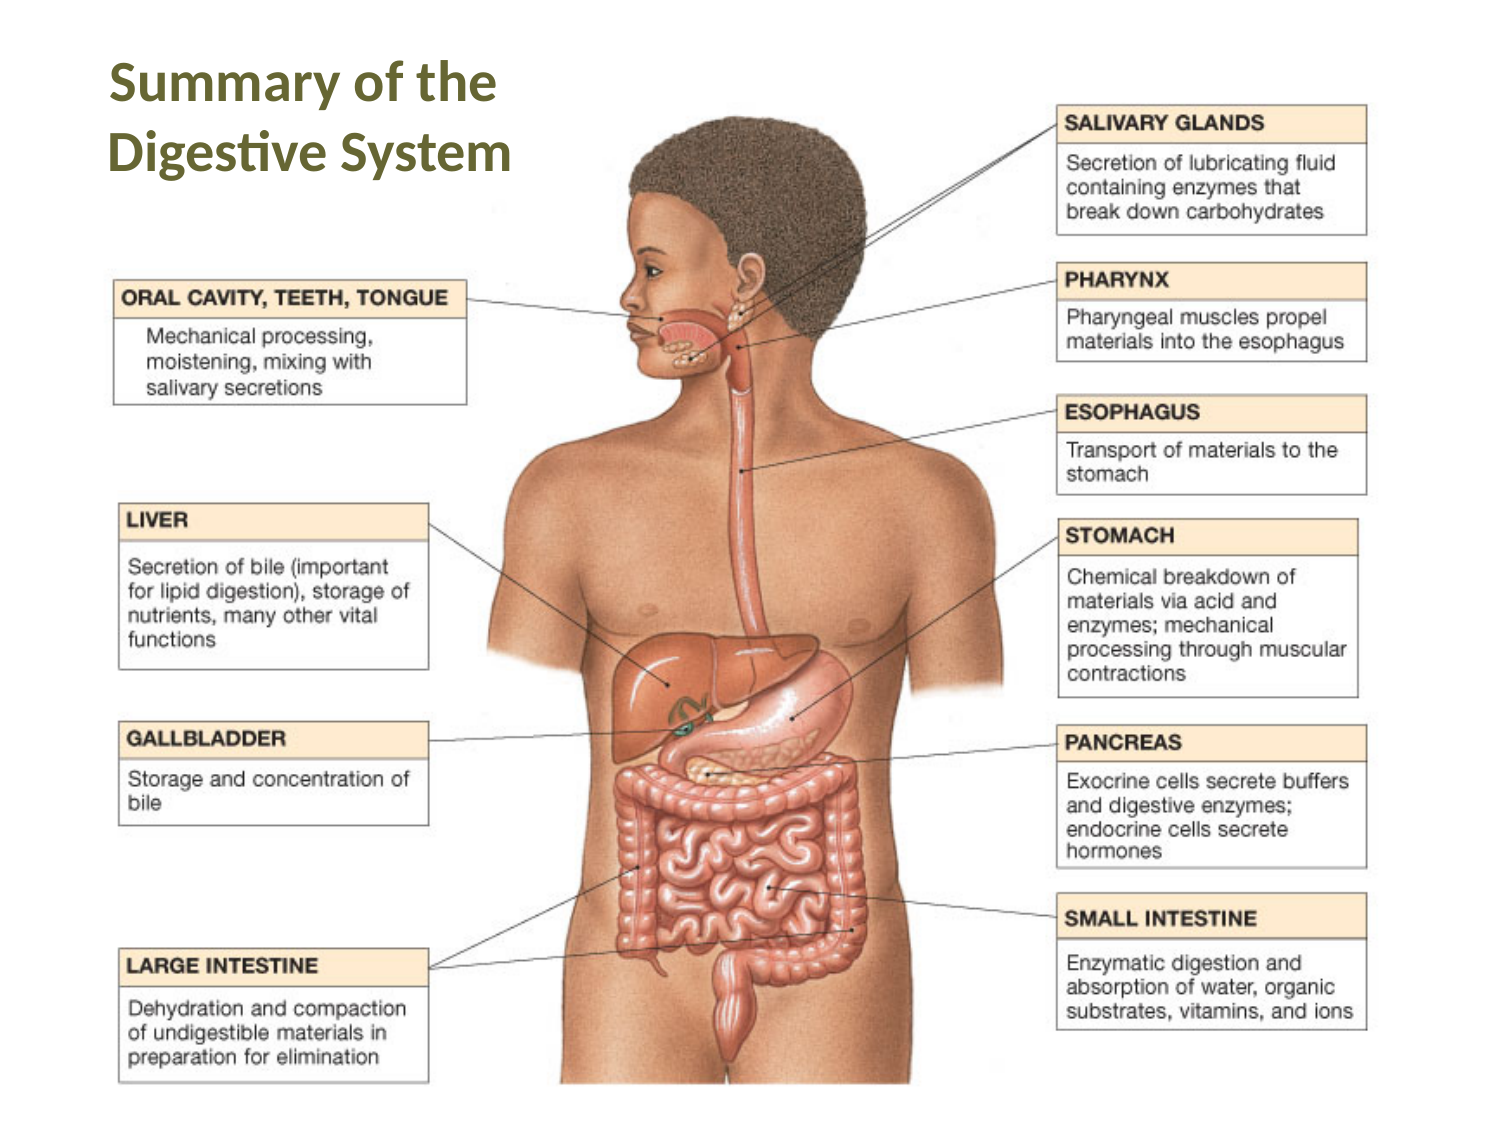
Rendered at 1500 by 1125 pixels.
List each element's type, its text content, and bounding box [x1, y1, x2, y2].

picture [62, 98, 1433, 1089]
text_box Summary of the Digestive System [42, 36, 579, 191]
